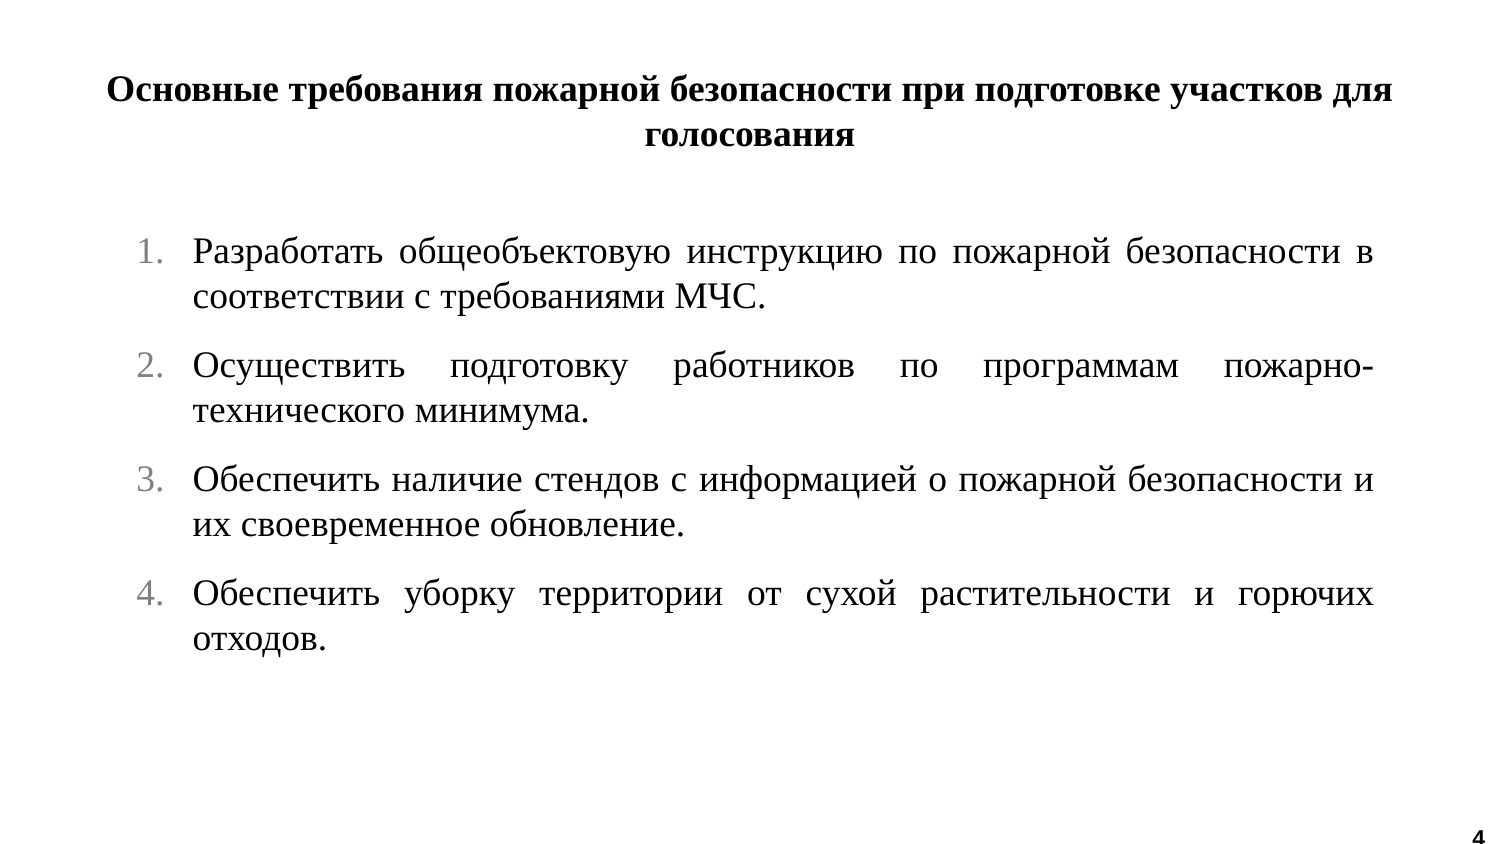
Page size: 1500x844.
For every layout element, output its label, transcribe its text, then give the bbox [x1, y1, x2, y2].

list Разработать общеобъектовую инструкцию по пожарной безопасности в соответствии с требованиями МЧС. Осуществить подготовку работников по программам пожарно-технического минимума. Обеспечить наличие стендов с информацией о пожарной безопасности и их своевременное обновление. Обеспечить уборку территории от сухой растительности и горючих отходов. [64, 217, 1391, 772]
slide_number 4 [1187, 815, 1500, 844]
title Основные требования пожарной безопасности при подготовке участков для голосования [87, 52, 1413, 166]
